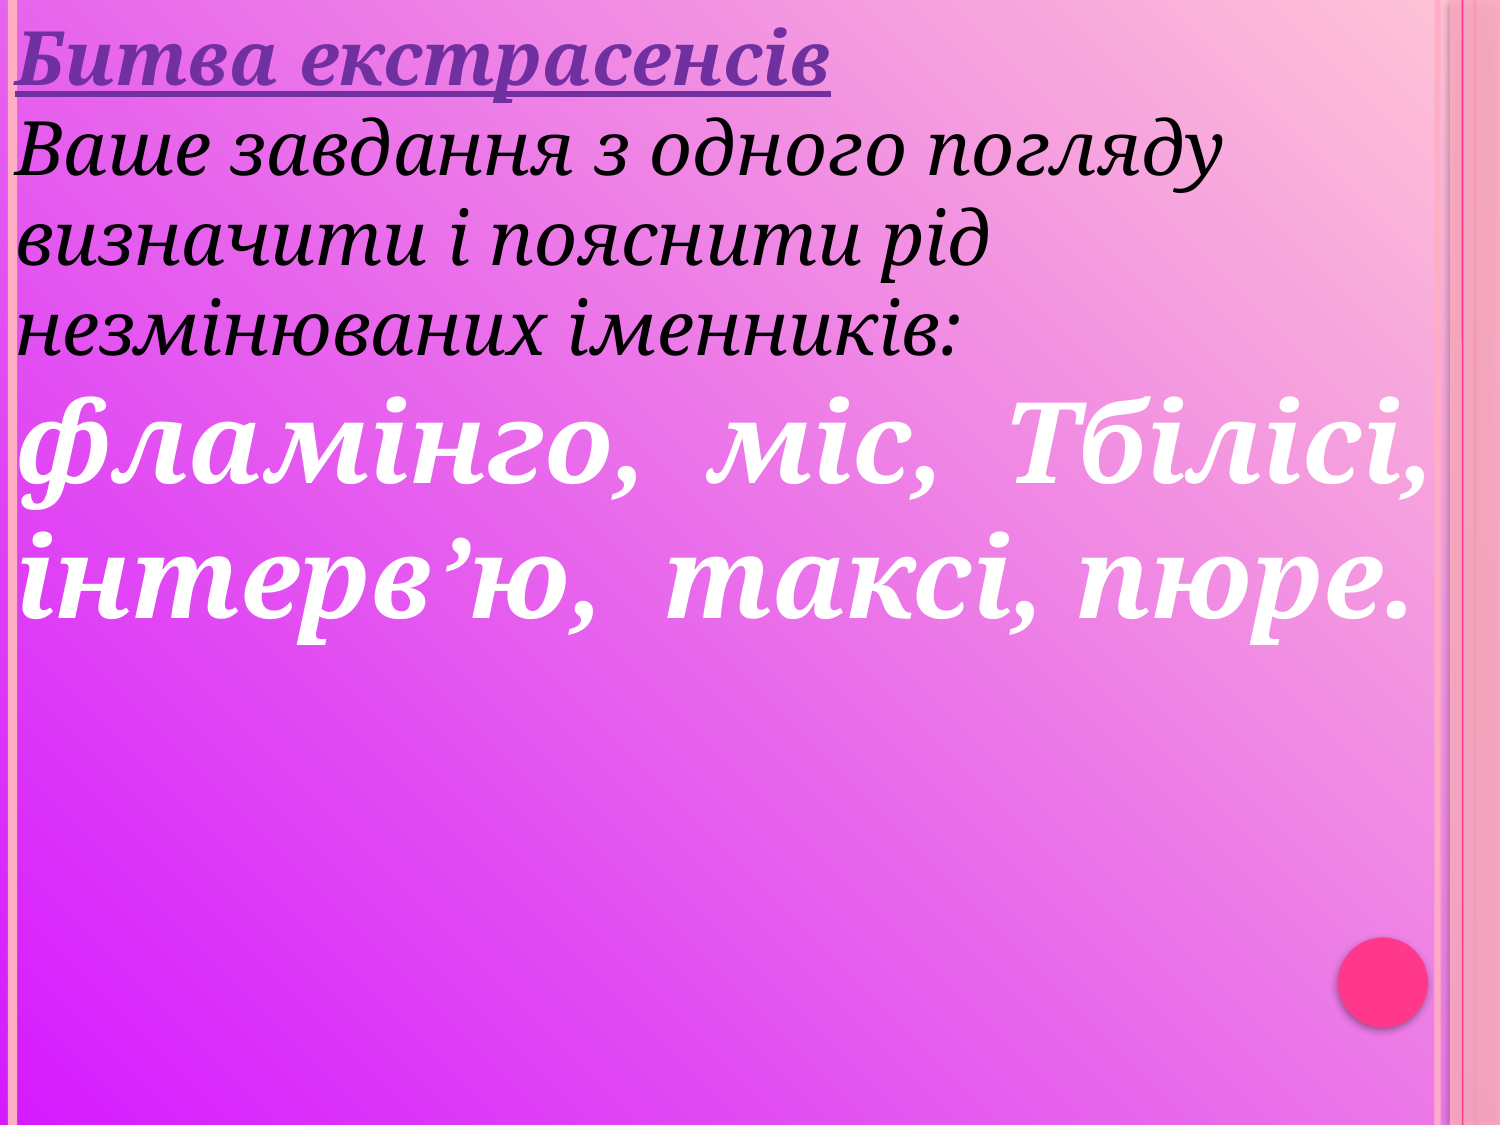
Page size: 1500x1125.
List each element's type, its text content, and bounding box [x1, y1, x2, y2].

text_box Битва екстрасенсів Ваше завдання з одного погляду визначити і пояснити рід незмінюваних іменників: фламінго, міс, Тбілісі, інтерв’ю, таксі, пюре. [0, 3, 1500, 649]
